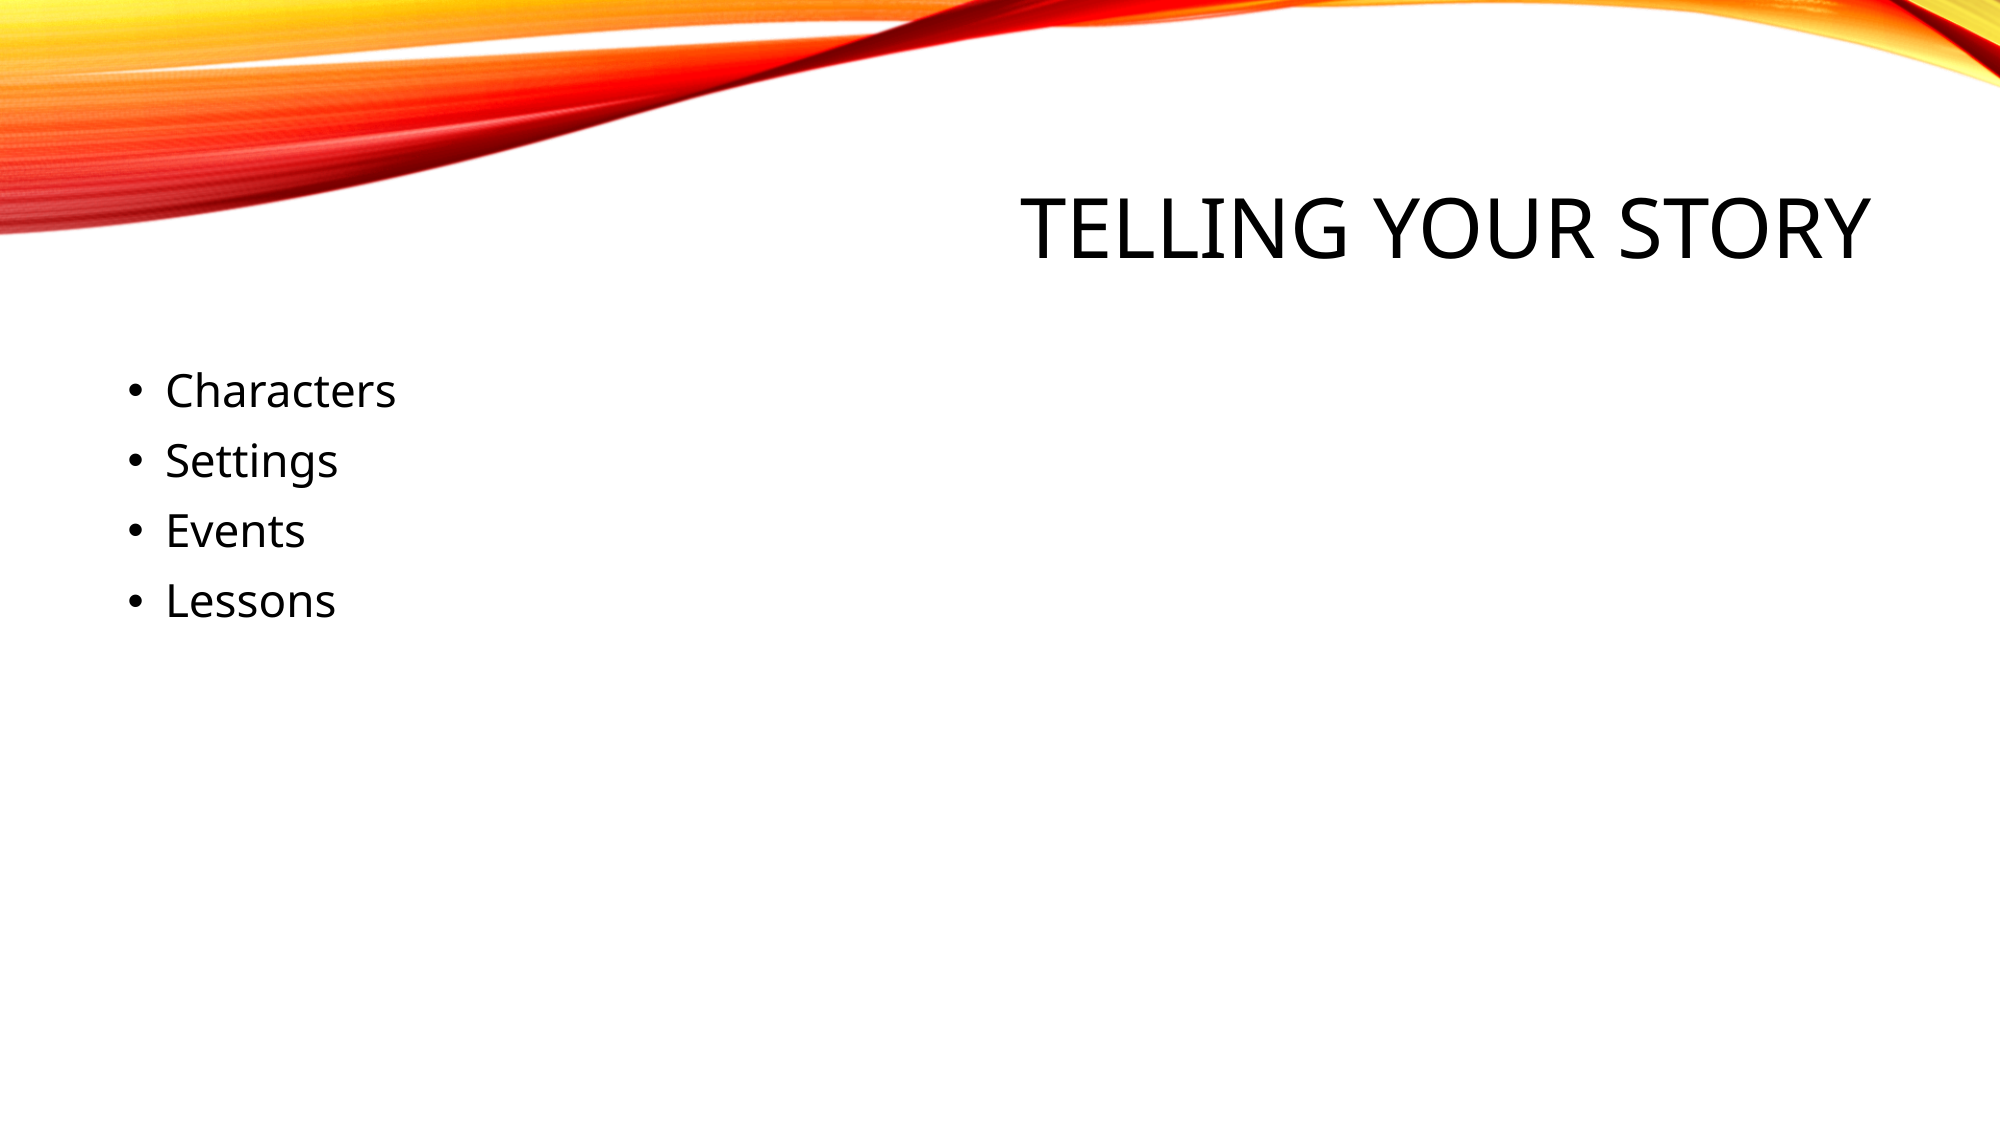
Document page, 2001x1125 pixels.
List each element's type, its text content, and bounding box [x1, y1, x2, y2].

title Telling Your Story [474, 125, 1888, 338]
list Characters Settings Events Lessons [112, 360, 1888, 1021]
picture [0, 0, 2000, 237]
